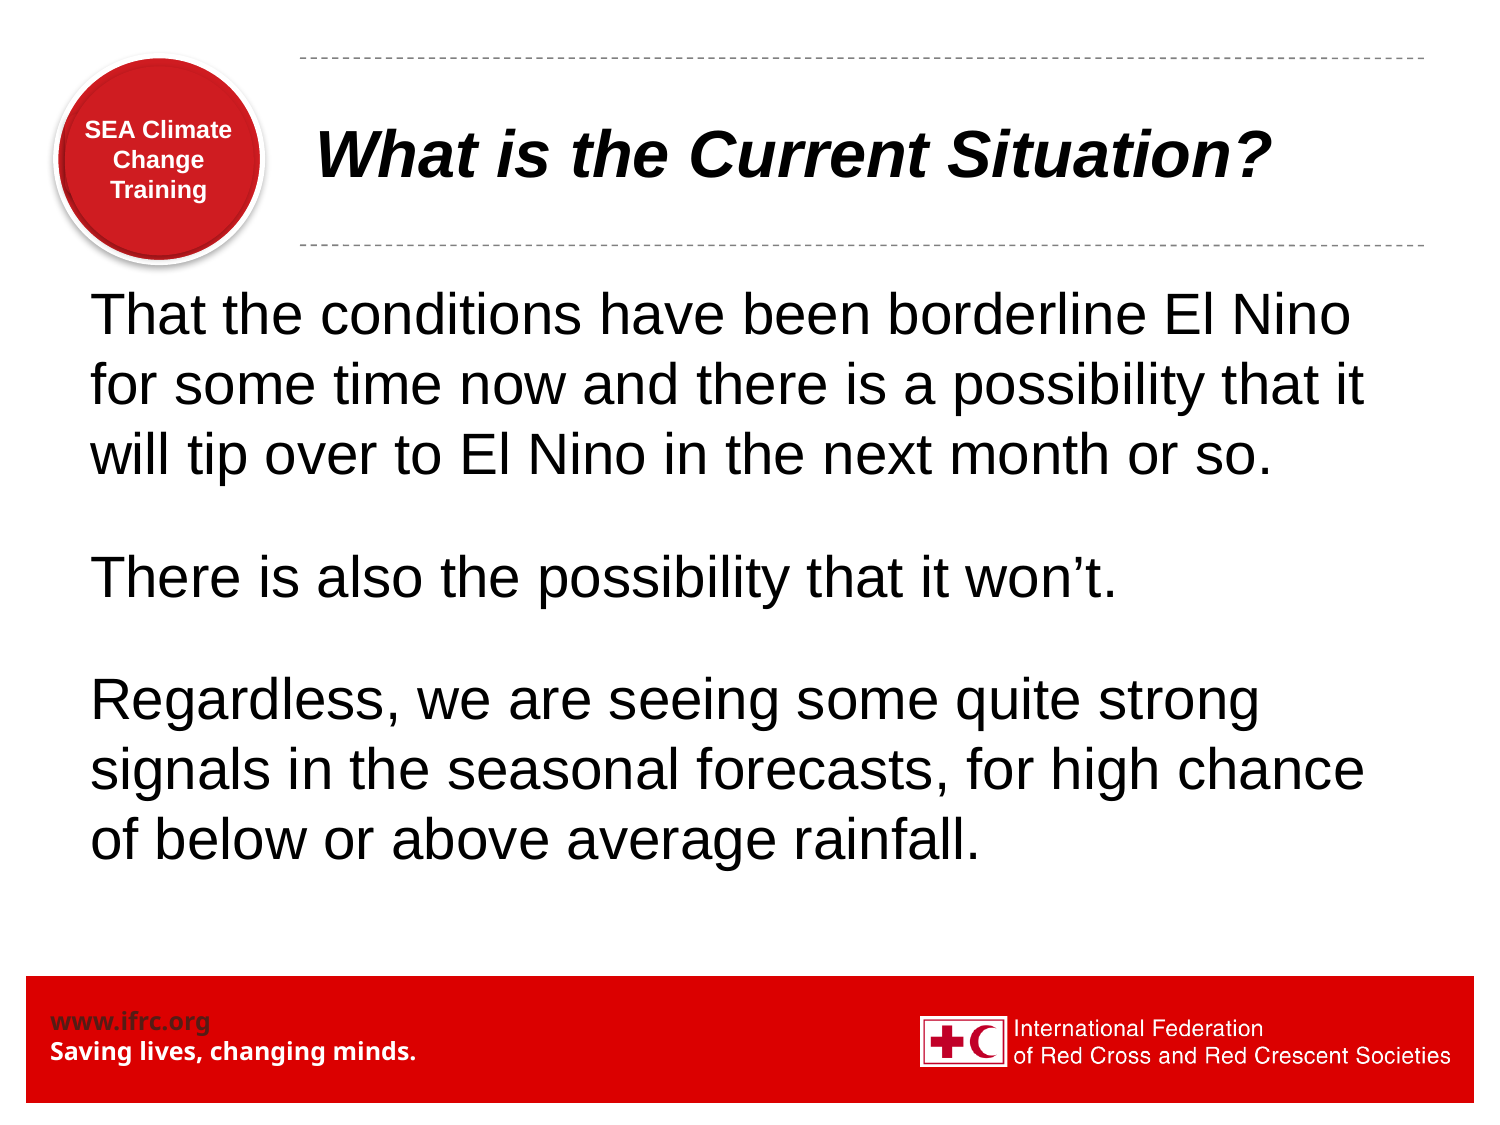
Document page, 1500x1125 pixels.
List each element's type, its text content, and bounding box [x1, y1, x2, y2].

list That the conditions have been borderline El Nino for some time now and there is a possibility that it will tip over to El Nino in the next month or so. There is also the possibility that it won’t. Regardless, we are seeing some quite strong signals in the seasonal forecasts, for high chance of below or above average rainfall. [75, 268, 1425, 976]
title What is the Current Situation? [300, 57, 1425, 246]
picture [920, 1016, 1450, 1067]
